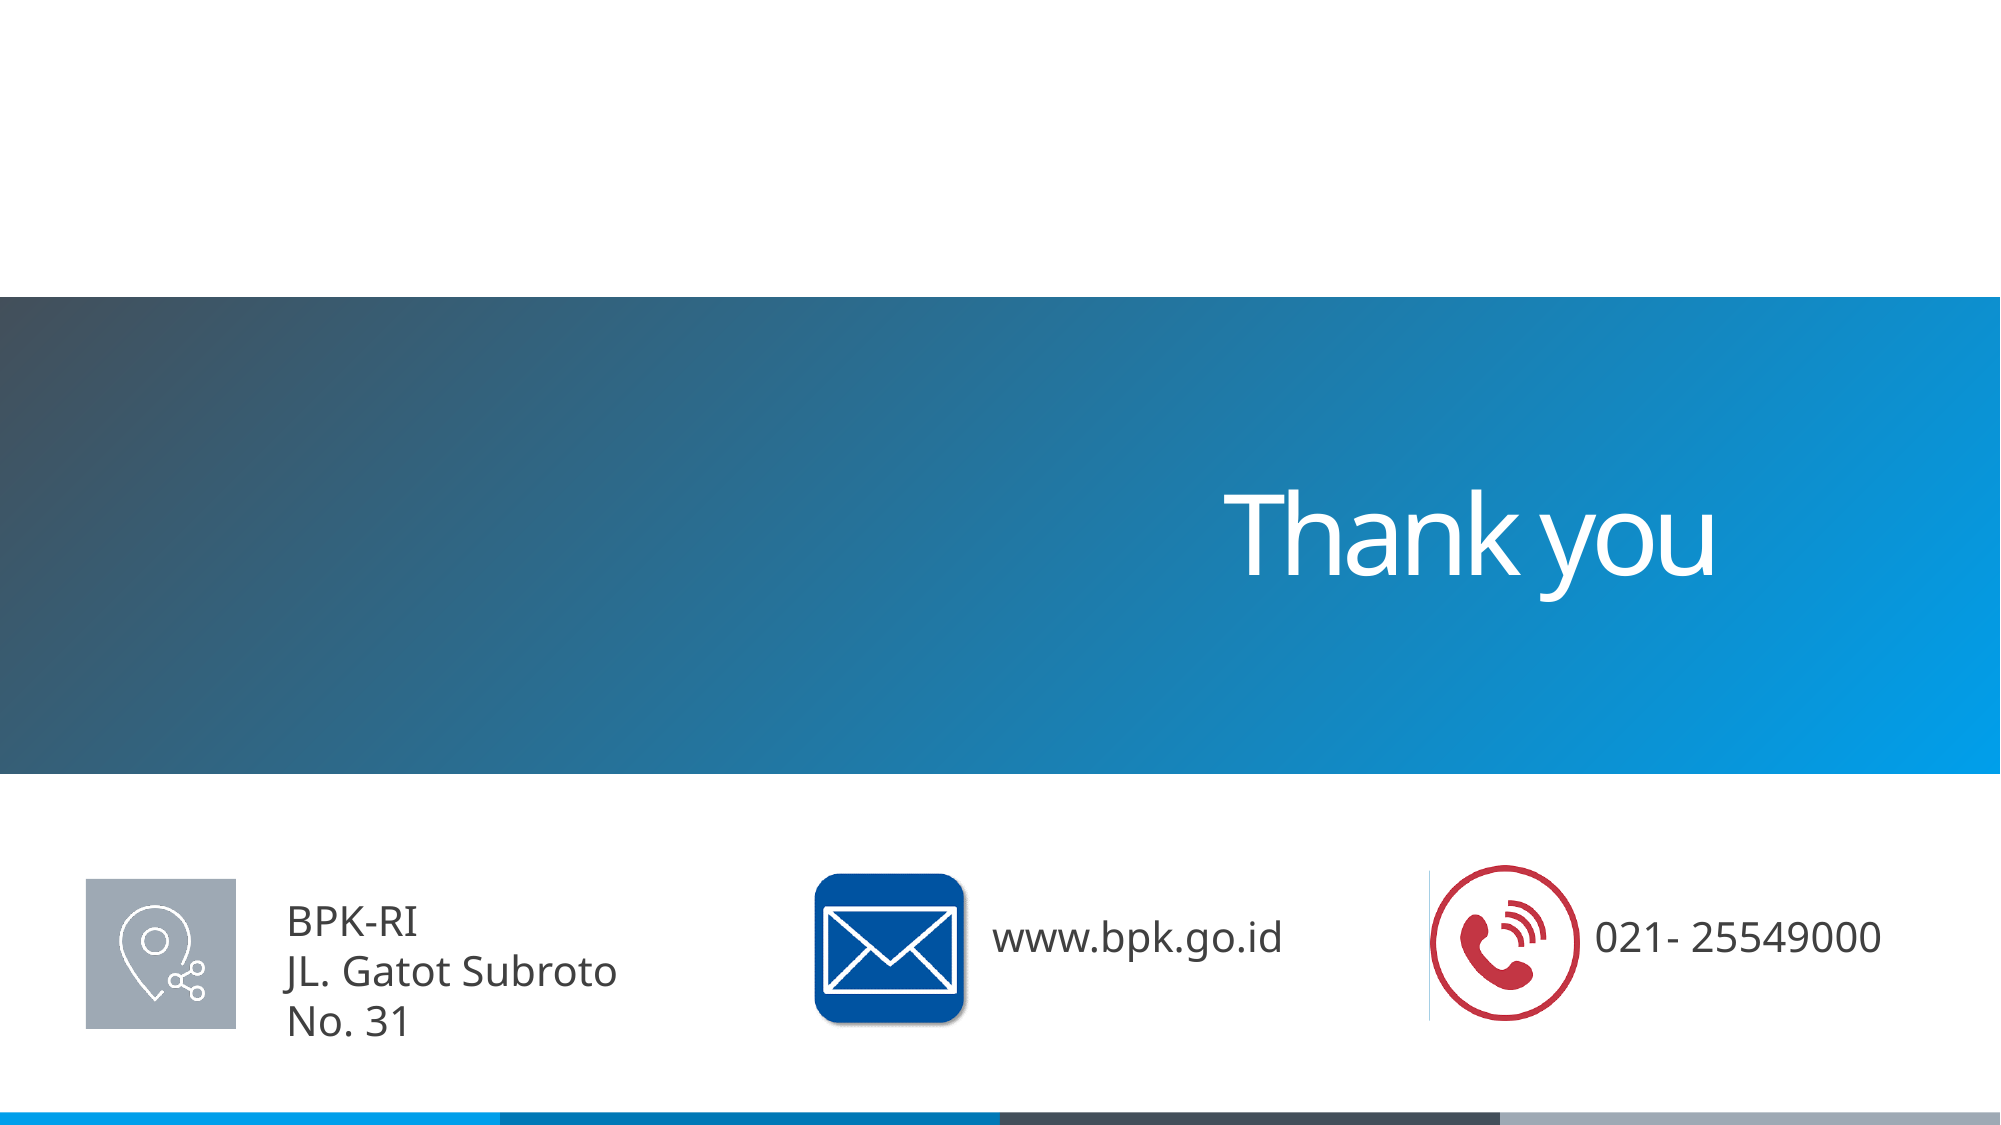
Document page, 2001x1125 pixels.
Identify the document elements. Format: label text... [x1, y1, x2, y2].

text_box Thank you [1062, 462, 1883, 598]
text_box [85, 878, 237, 1030]
text_box [0, 296, 2000, 774]
picture [110, 903, 211, 1004]
text_box BPK-RI JL. Gatot Subroto No. 31 [271, 886, 702, 1052]
text_box 021- 25549000 [1581, 903, 1968, 969]
picture [812, 871, 971, 1030]
picture [1430, 865, 1580, 1021]
text_box www.bpk.go.id [977, 903, 1391, 968]
